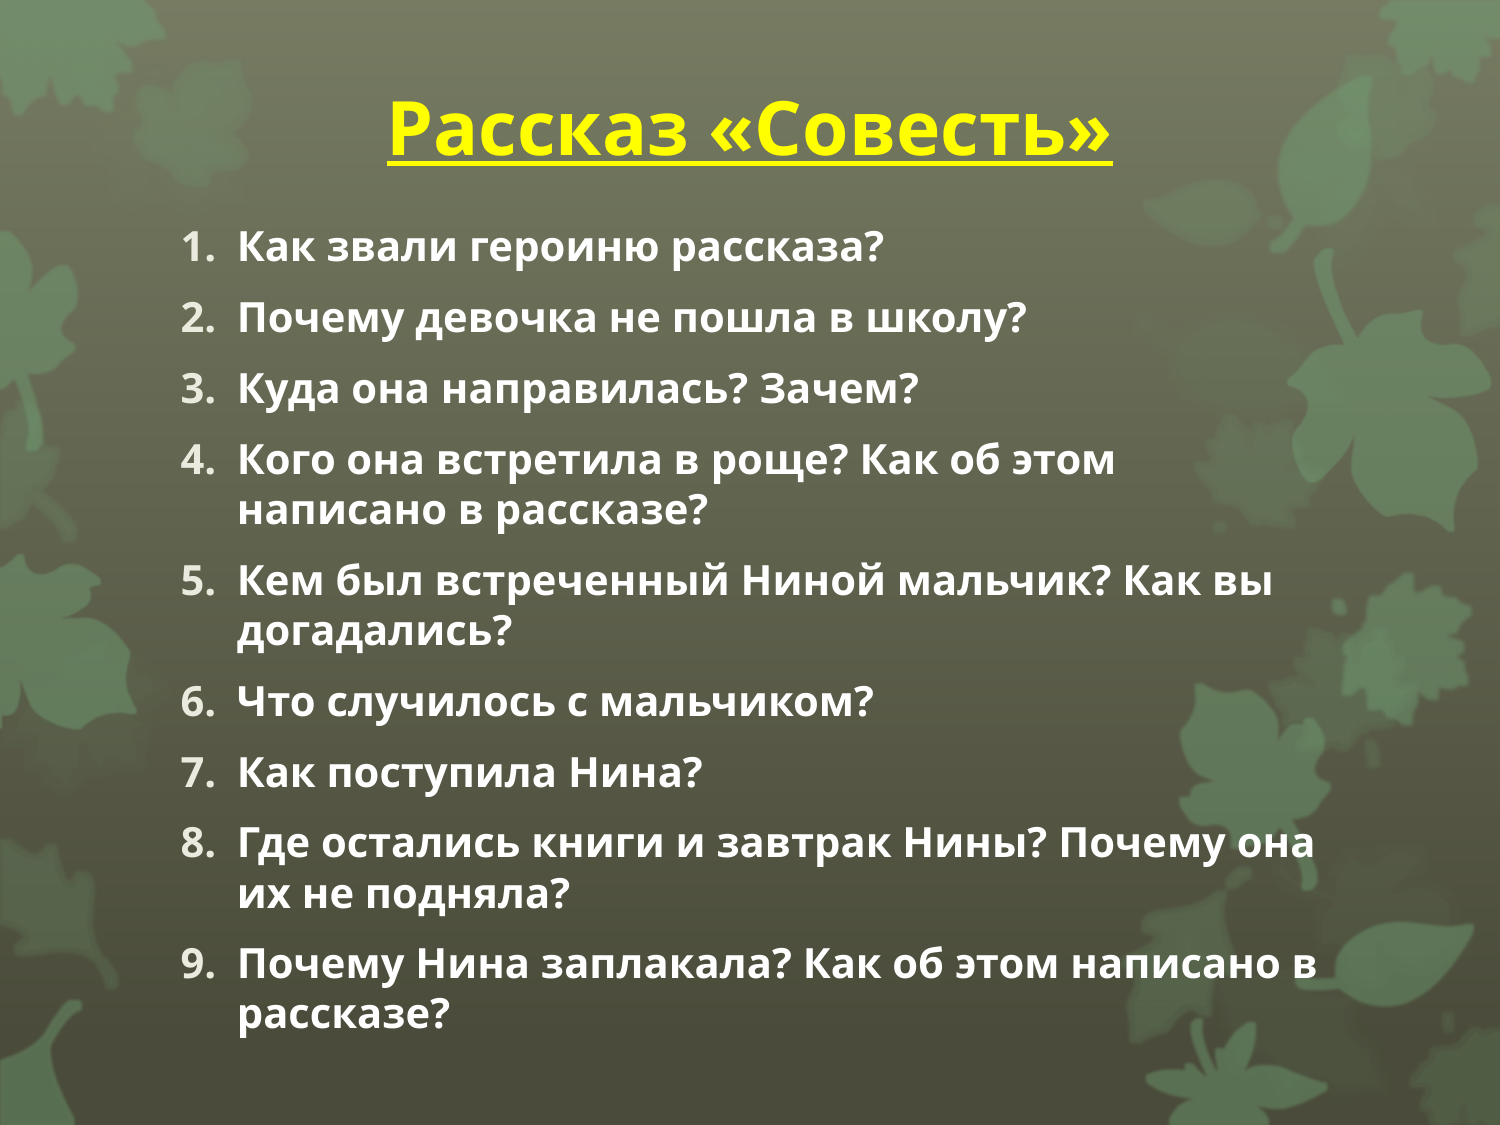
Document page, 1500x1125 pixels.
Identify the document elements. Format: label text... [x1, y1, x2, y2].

list Как звали героиню рассказа? Почему девочка не пошла в школу? Куда она направилась? Зачем? Кого она встретила в роще? Как об этом написано в рассказе? Кем был встреченный Ниной мальчик? Как вы догадались? Что случилось с мальчиком? Как поступила Нина? Где остались книги и завтрак Нины? Почему она их не подняла? Почему Нина заплакала? Как об этом написано в рассказе? [165, 296, 1335, 962]
title Рассказ «Совесть» [165, 42, 1335, 209]
